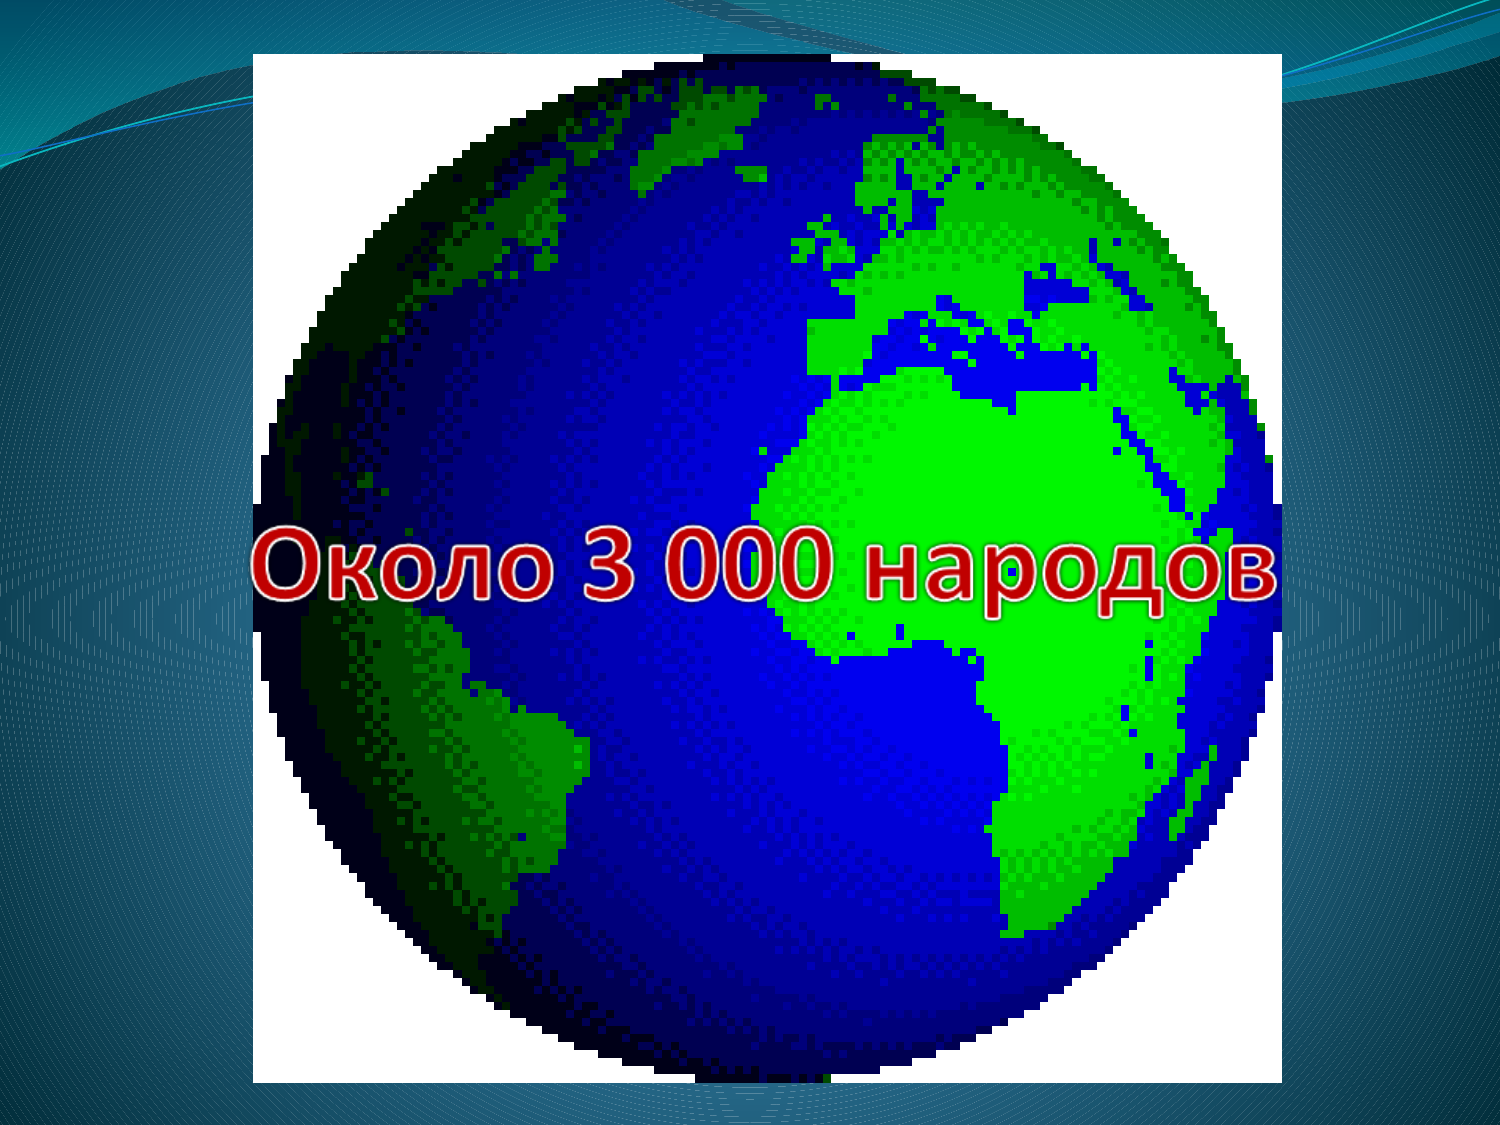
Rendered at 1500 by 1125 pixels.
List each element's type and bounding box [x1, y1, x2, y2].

picture [172, 54, 1355, 705]
picture [253, 715, 1282, 1083]
